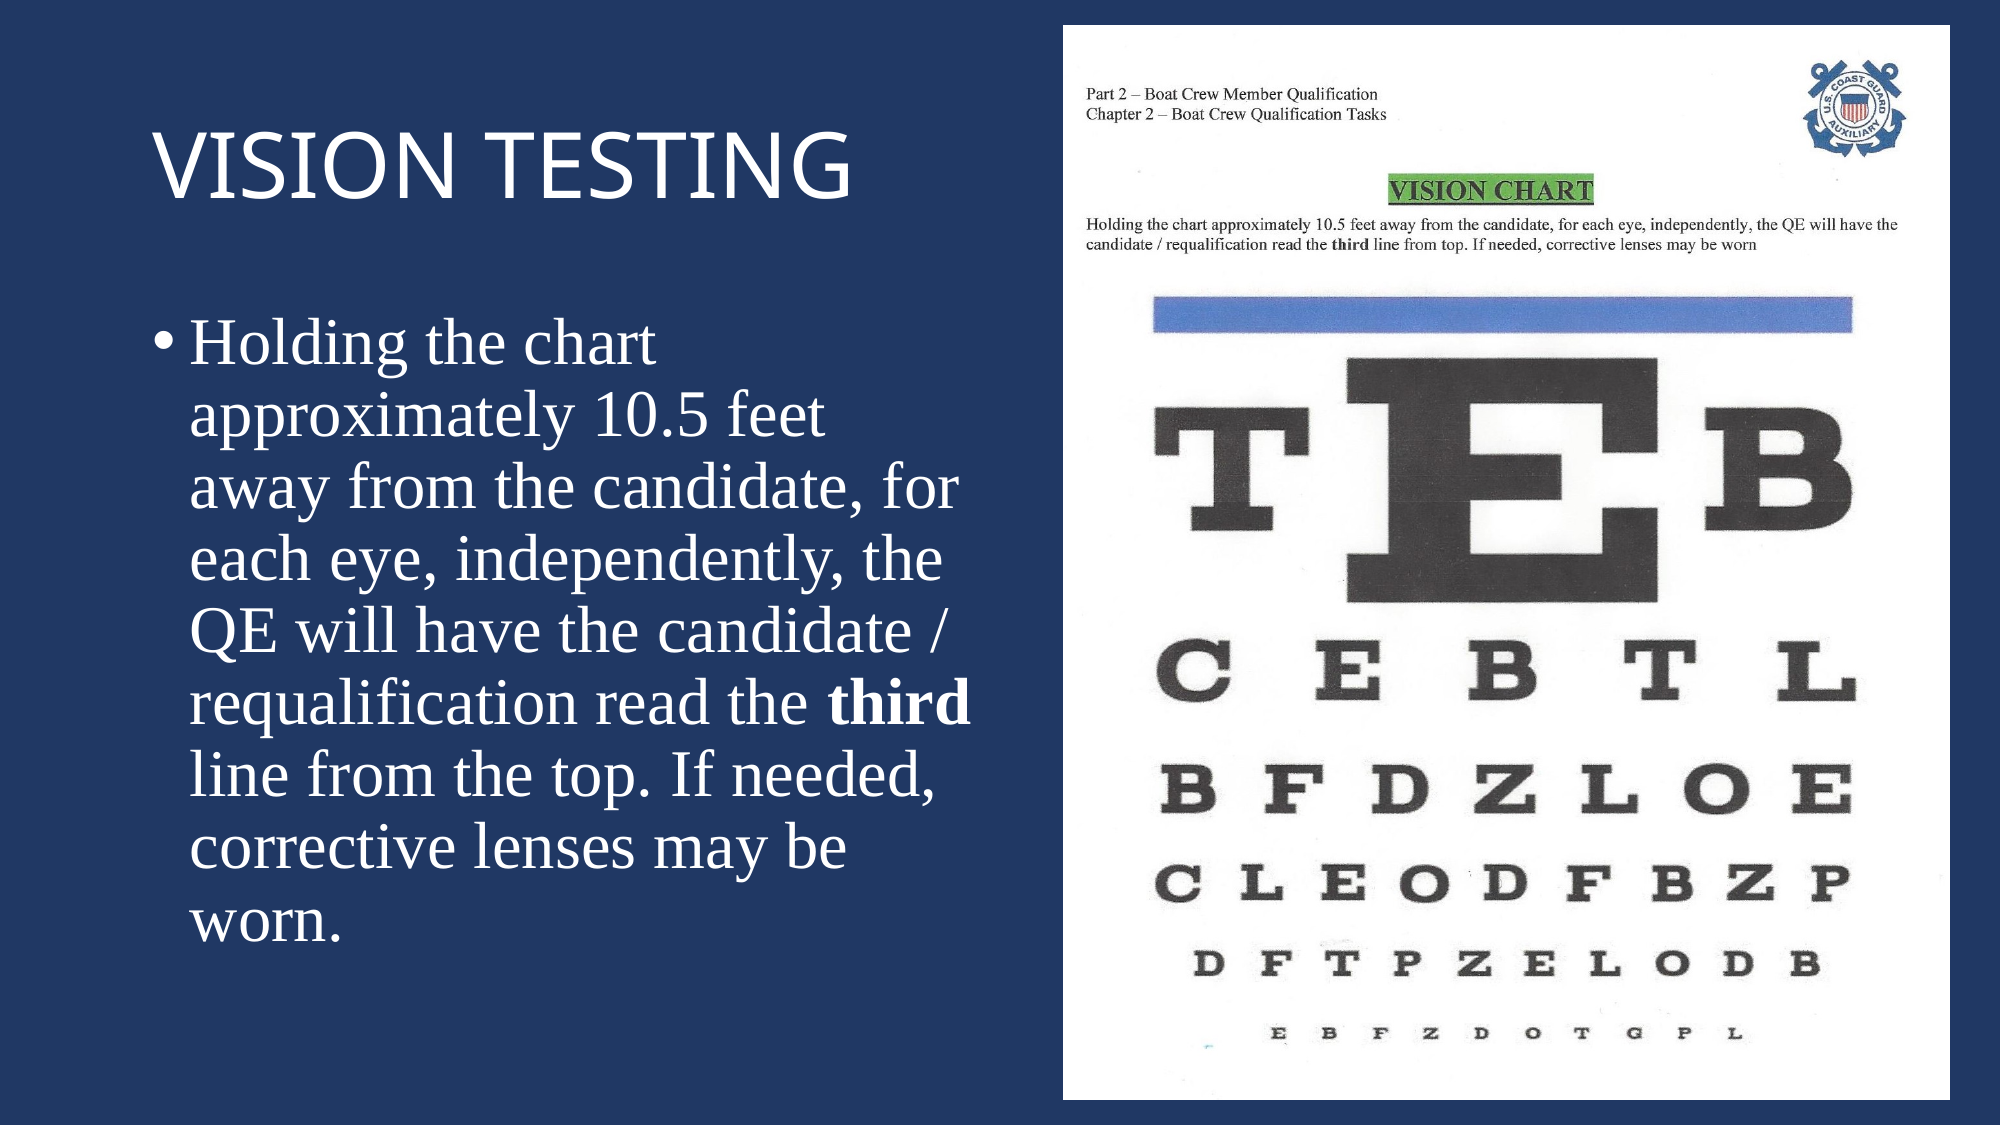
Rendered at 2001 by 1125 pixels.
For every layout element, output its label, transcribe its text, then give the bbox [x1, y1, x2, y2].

list Holding the chart approximately 10.5 feet away from the candidate, for each eye, independently, the QE will have the candidate / requalification read the third line from the top. If needed, corrective lenses may be worn. [137, 299, 988, 1014]
title VISION TESTING [137, 59, 1063, 278]
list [1063, 25, 1950, 1100]
